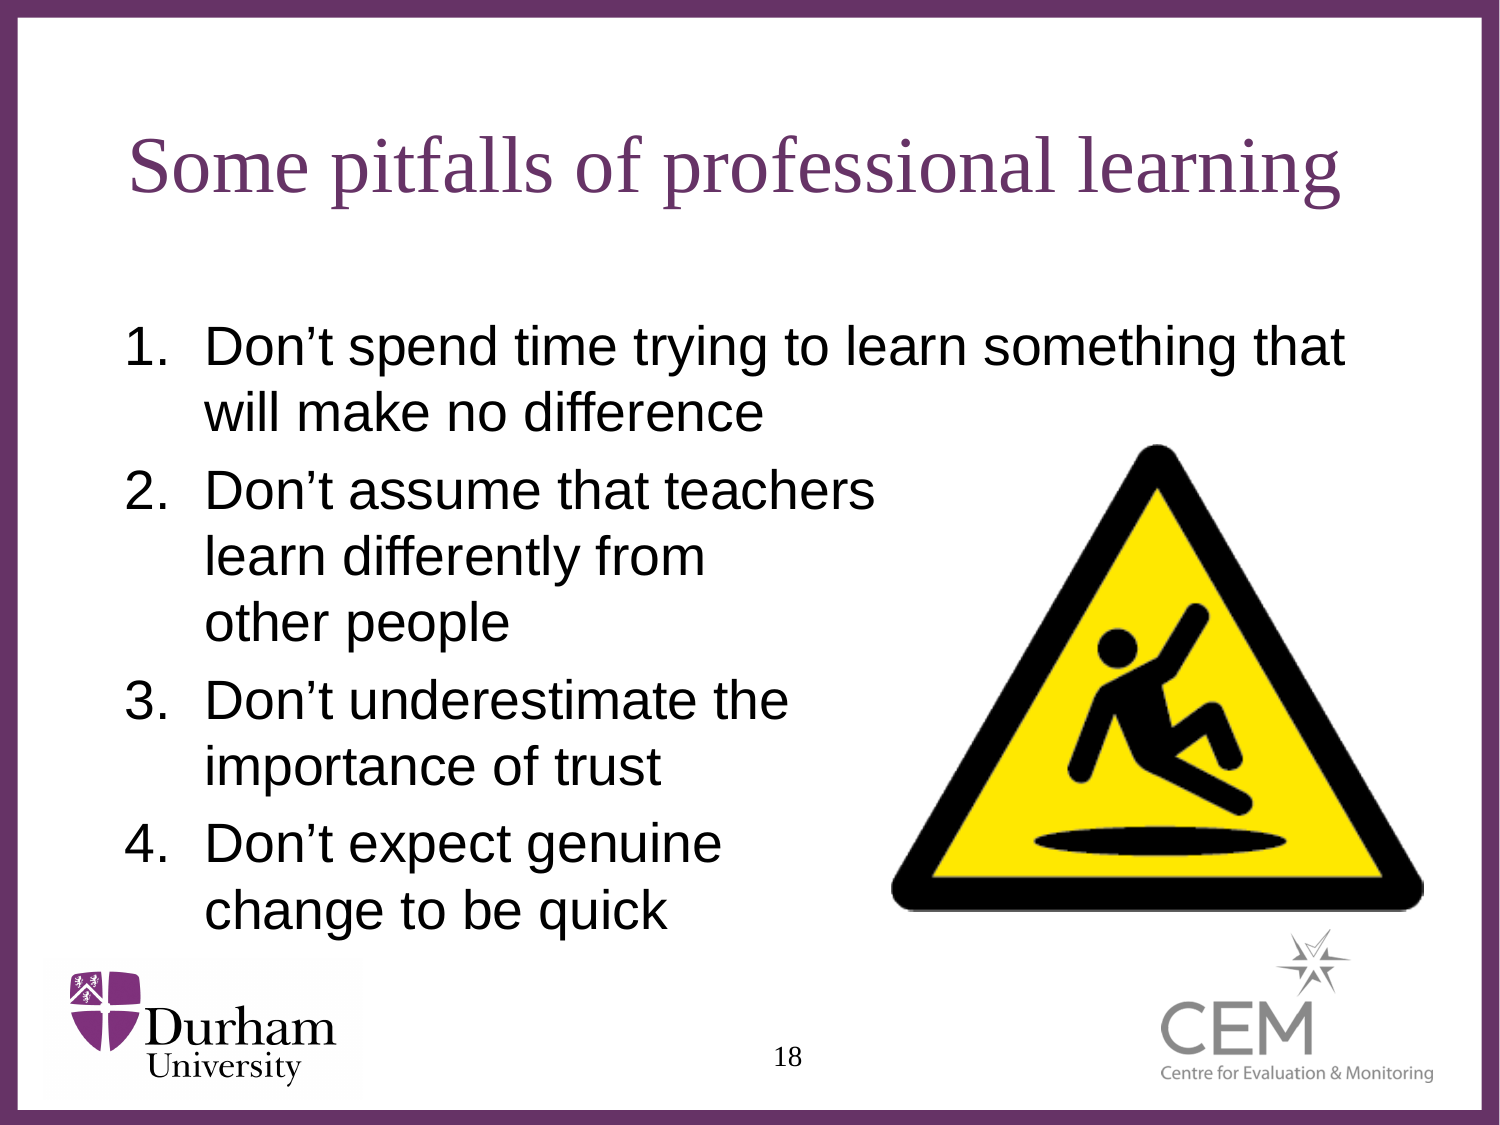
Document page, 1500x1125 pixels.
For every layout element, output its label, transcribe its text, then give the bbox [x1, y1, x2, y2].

list Don’t spend time trying to learn something that will make no difference Don’t assume that teachers learn differently from other people Don’t underestimate the importance of trust Don’t expect genuine change to be quick [109, 302, 1385, 953]
title Some pitfalls of professional learning [112, 66, 1424, 254]
picture [1161, 929, 1433, 1083]
slide_number 18 [631, 1029, 944, 1100]
picture [891, 444, 1424, 913]
picture [43, 958, 363, 1100]
